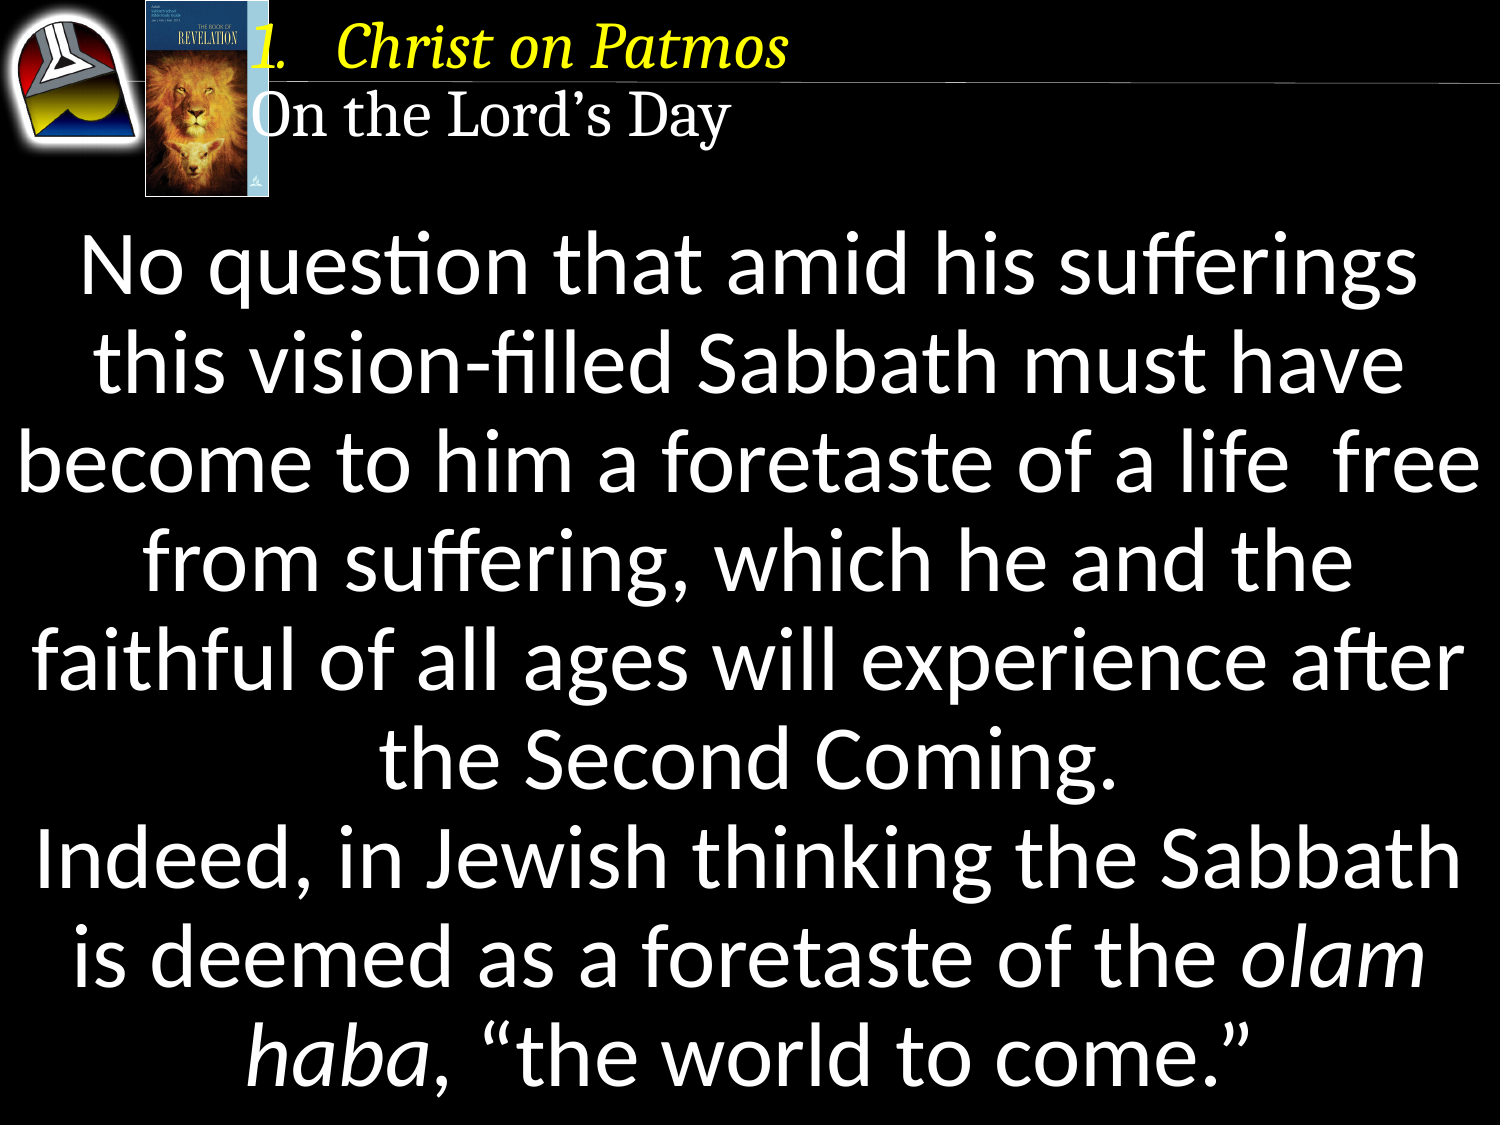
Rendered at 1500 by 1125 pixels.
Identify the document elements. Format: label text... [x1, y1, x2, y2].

picture [0, 0, 145, 159]
text_box Christ on Patmos On the Lord’s Day [236, 6, 916, 158]
text_box No question that amid his sufferings this vision-filled Sabbath must have become to him a foretaste of a life free from suffering, which he and the faithful of all ages will experience after the Second Coming. Indeed, in Jewish thinking the Sabbath is deemed as a foretaste of the olam haba, “the world to come.” [0, 208, 1500, 1114]
picture [146, 1, 268, 196]
